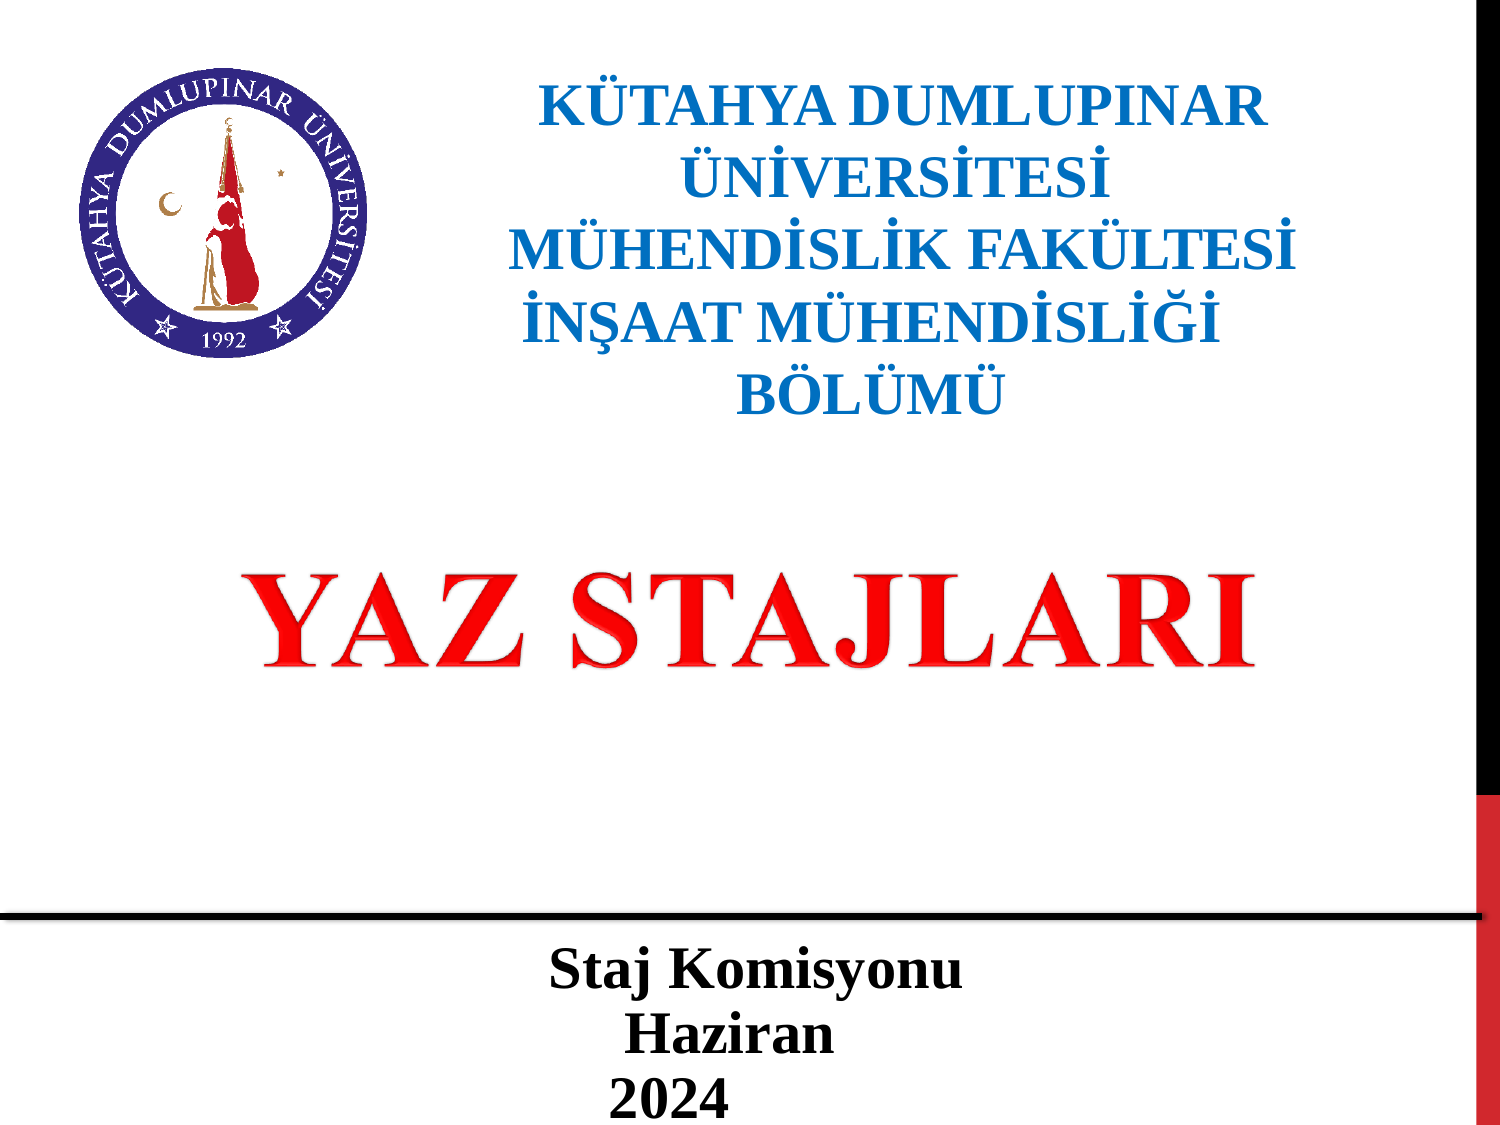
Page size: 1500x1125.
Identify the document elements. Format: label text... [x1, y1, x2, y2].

text_box Staj Komisyonu Haziran 2024 [546, 936, 966, 1125]
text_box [0, 906, 1497, 928]
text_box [1476, 931, 1500, 1125]
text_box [1476, 0, 1500, 908]
picture [79, 68, 368, 358]
picture [238, 569, 1257, 672]
text_box KÜTAHYA DUMLUPINAR ÜNİVERSİTESİ MÜHENDİSLİK FAKÜLTESİ İNŞAAT MÜHENDİSLİĞİ BÖLÜMÜ [404, 62, 1401, 427]
